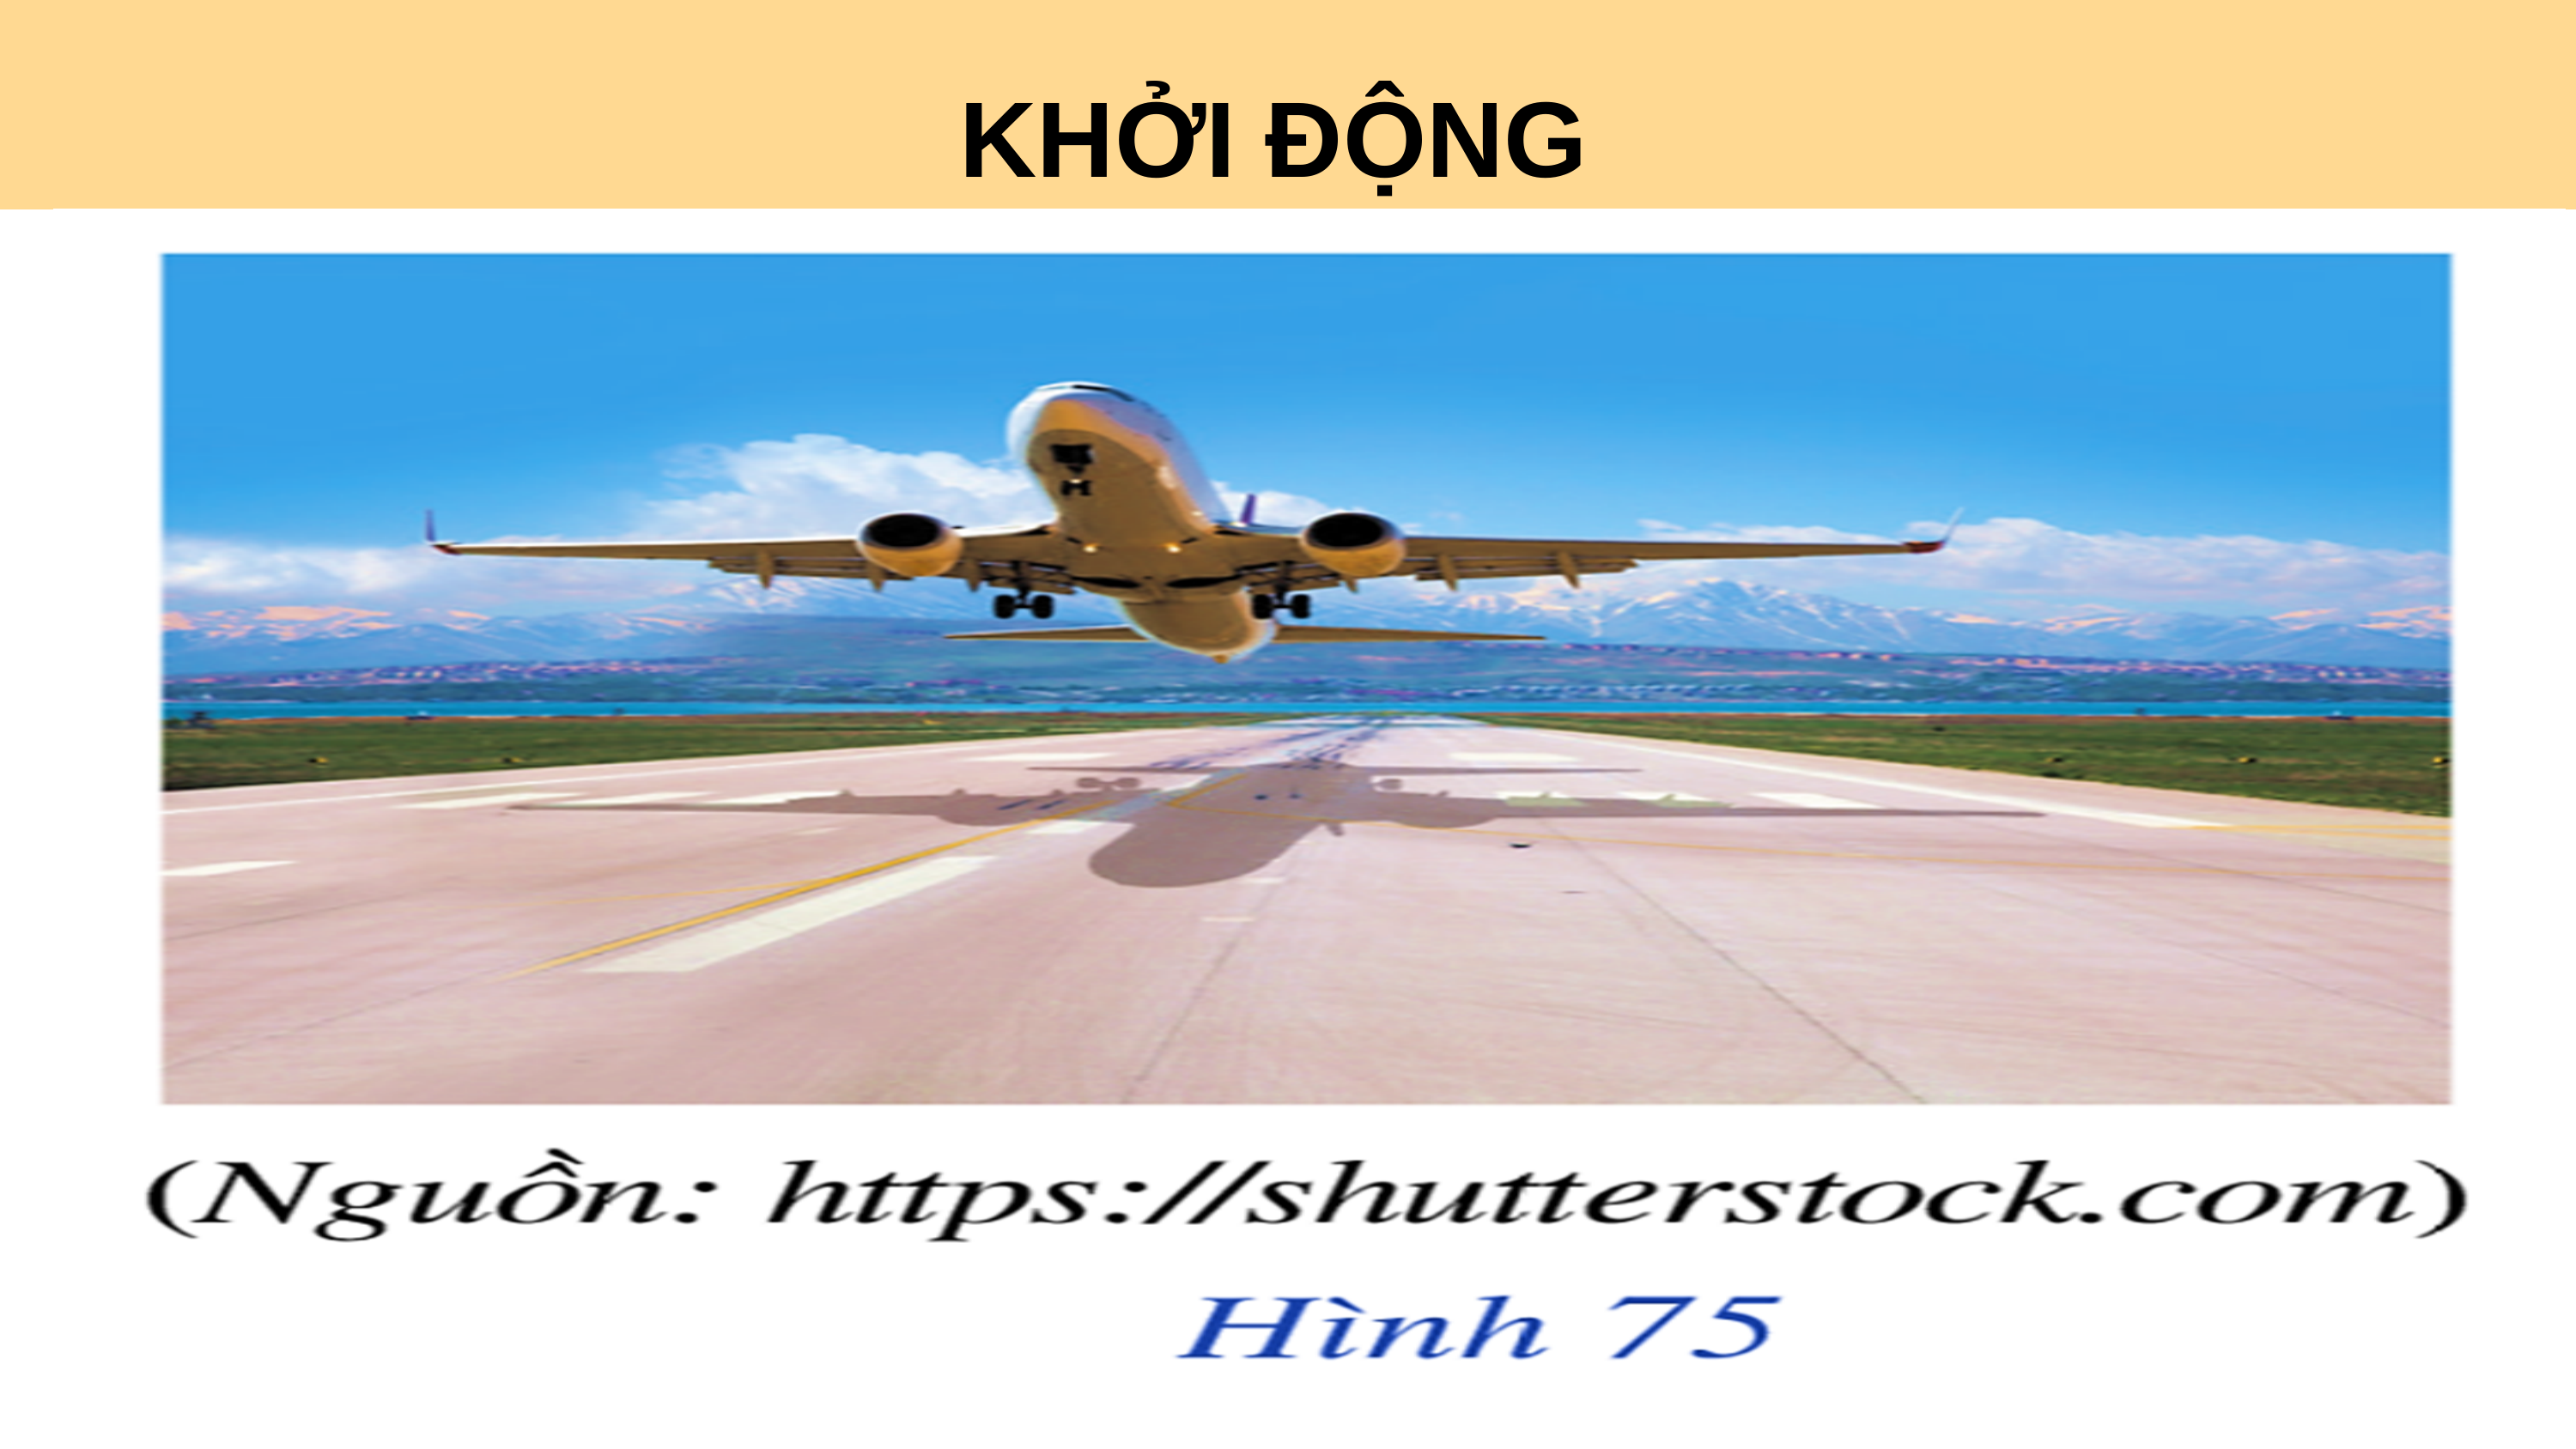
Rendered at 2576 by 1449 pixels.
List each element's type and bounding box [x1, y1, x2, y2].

text_box [0, 0, 2576, 209]
picture [53, 209, 2566, 1422]
